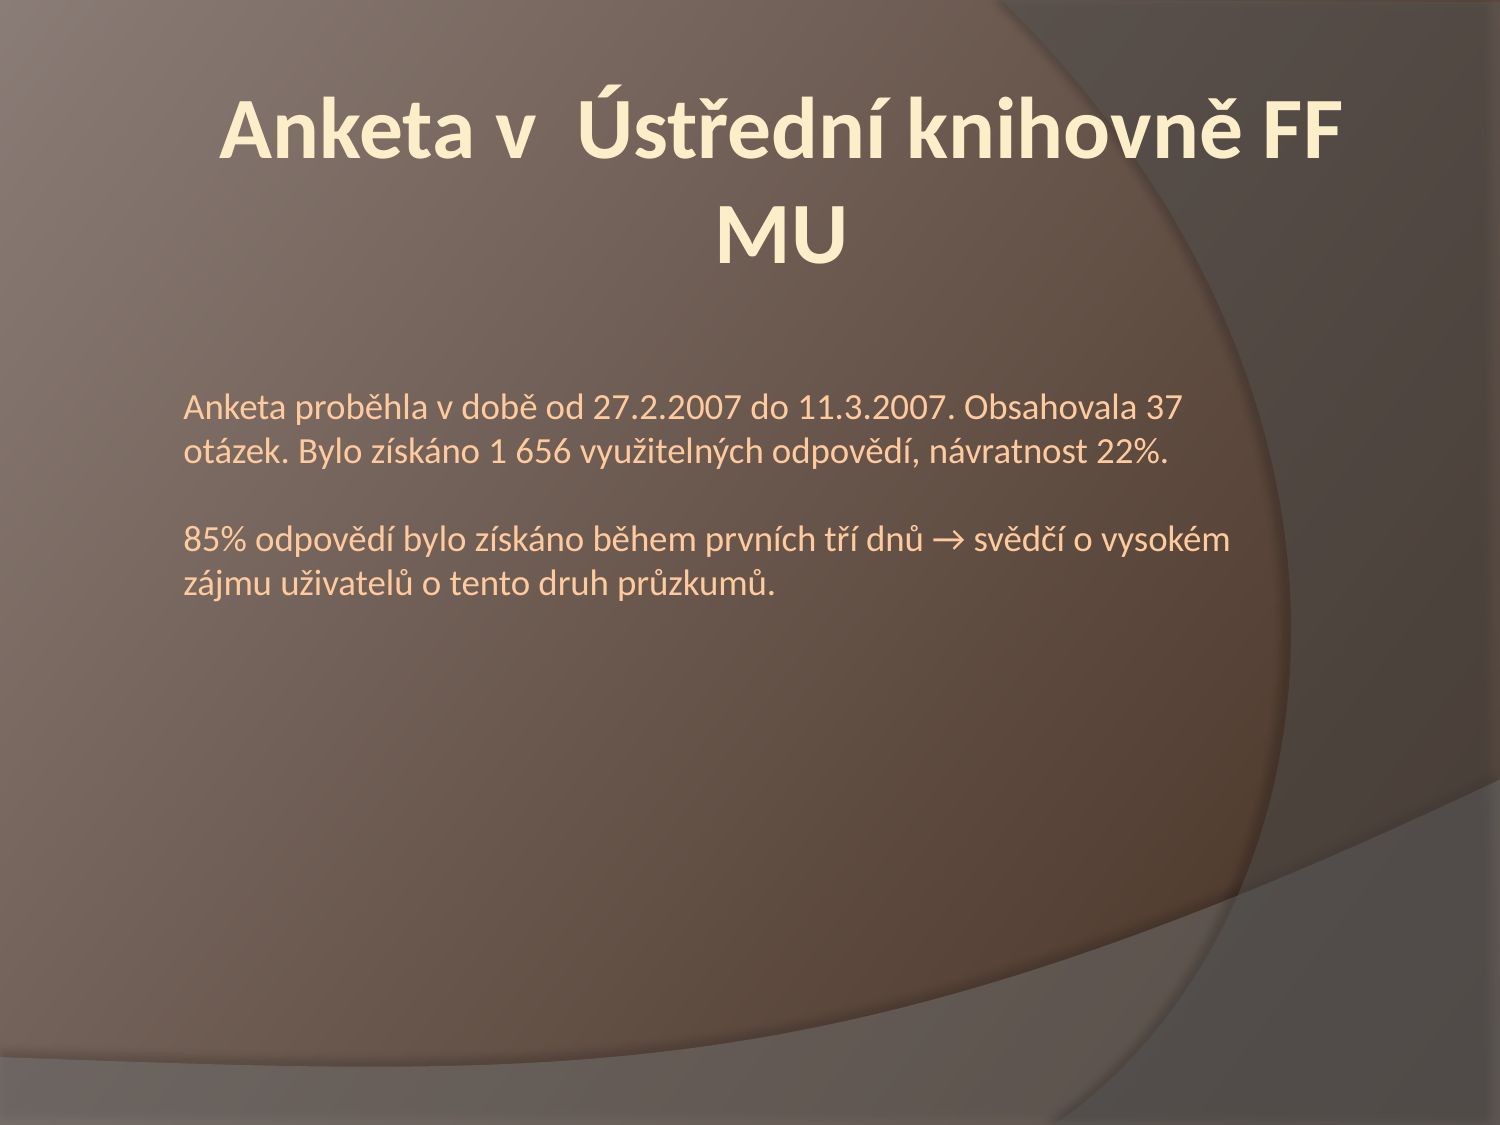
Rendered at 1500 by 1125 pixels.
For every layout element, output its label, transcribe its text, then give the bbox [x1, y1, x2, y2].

subtitle Anketa v Ústřední knihovně FF MU [140, 70, 1416, 282]
title Anketa proběhla v době od 27.2.2007 do 11.3.2007. Obsahovala 37 otázek. Bylo získáno 1 656 využitelných odpovědí, návratnost 22%. 85% odpovědí bylo získáno během prvních tří dnů → svědčí o vysokém zájmu uživatelů o tento druh průzkumů. [175, 375, 1278, 1032]
